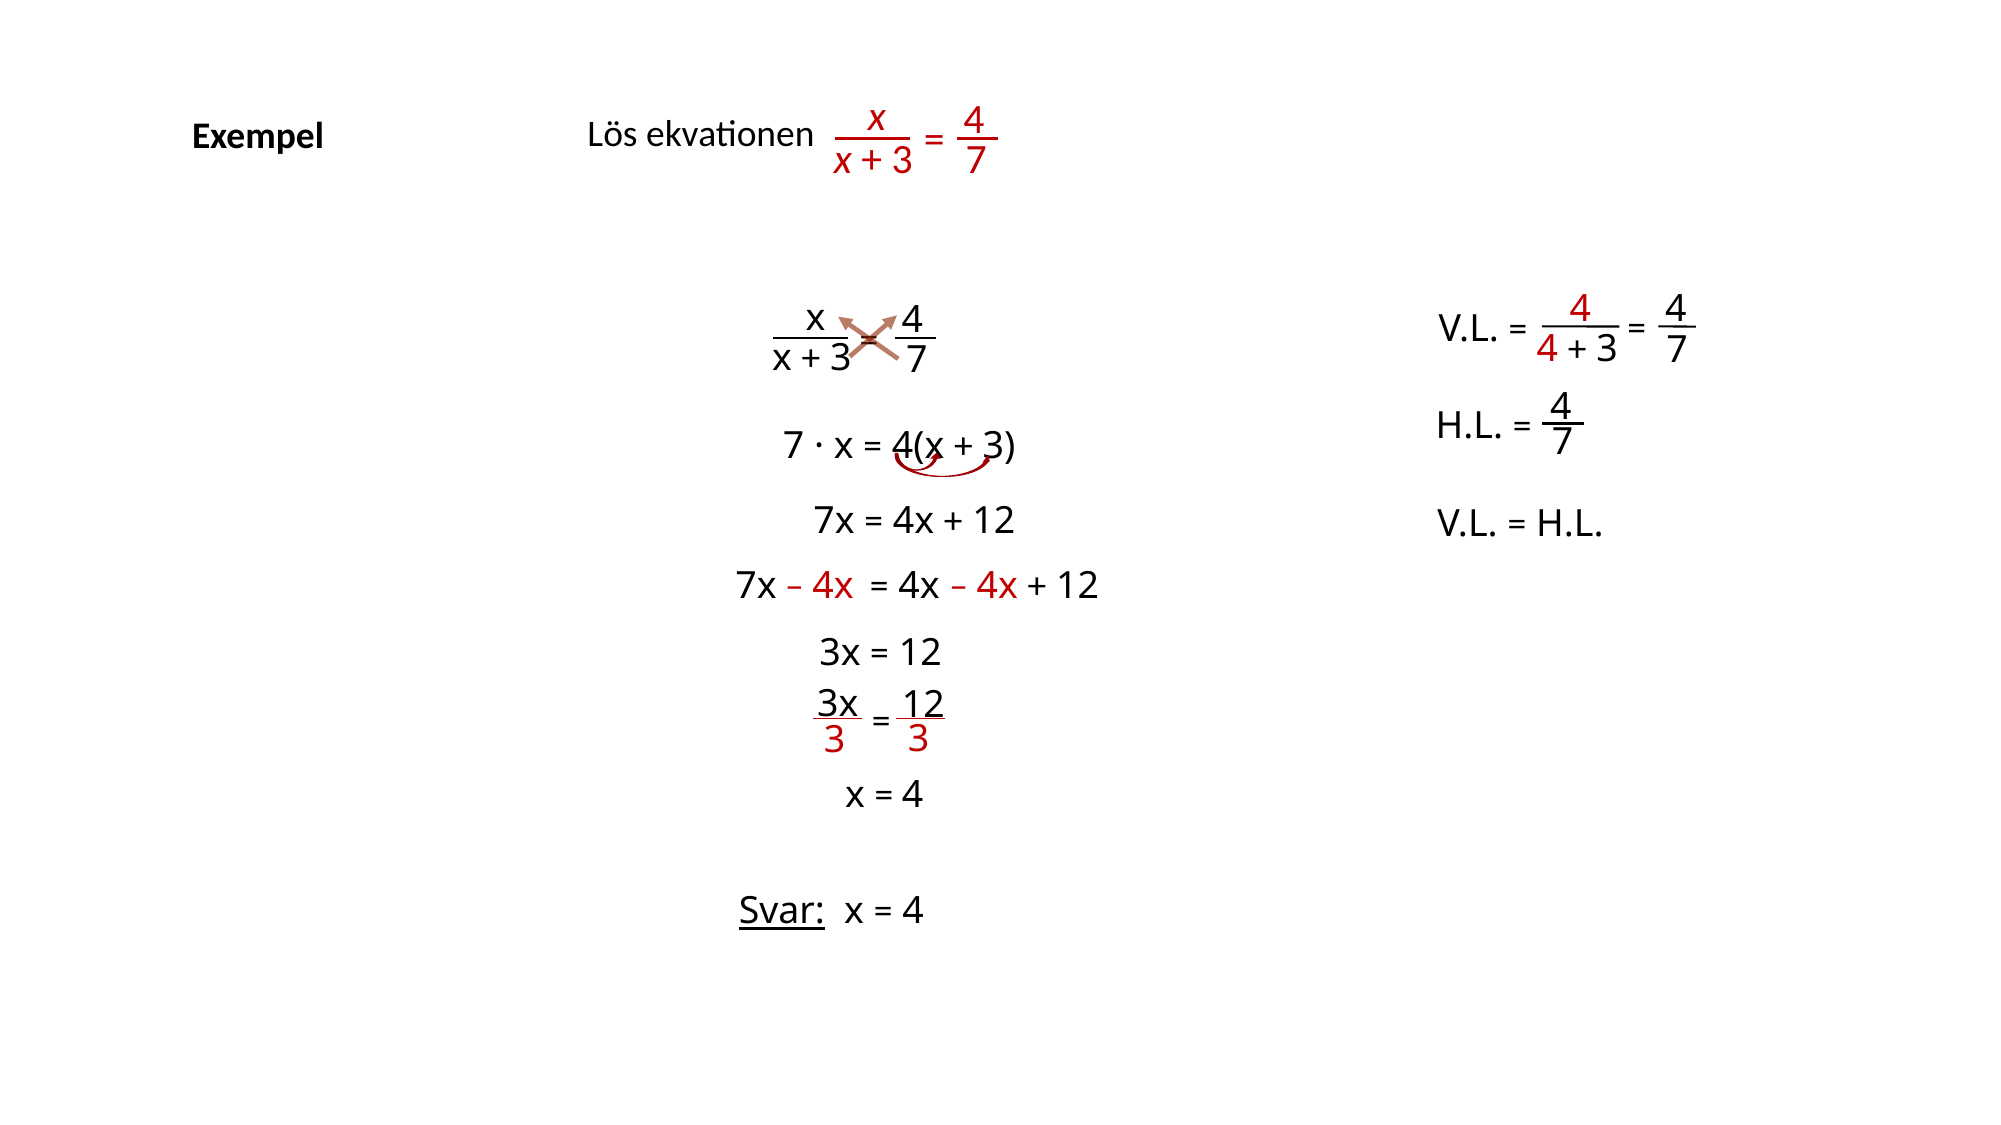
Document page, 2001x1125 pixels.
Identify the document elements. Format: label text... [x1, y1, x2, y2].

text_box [1648, 276, 1703, 379]
text_box [911, 452, 941, 471]
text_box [1521, 276, 1648, 378]
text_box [710, 553, 1147, 614]
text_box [802, 671, 961, 769]
text_box 7 · x = 4(x + 3) [768, 413, 1076, 474]
text_box 3x = 12 [804, 620, 979, 681]
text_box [838, 316, 899, 359]
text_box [849, 315, 897, 357]
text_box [818, 81, 1015, 191]
text_box Svar: x = 4 [724, 879, 1101, 939]
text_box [757, 285, 953, 389]
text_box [1417, 375, 1589, 471]
text_box x = 4 [830, 762, 1004, 823]
text_box Lös ekvationen [572, 102, 818, 162]
text_box [894, 454, 990, 477]
text_box V.L. = H.L. [1422, 491, 1647, 552]
text_box 7x = 4x + 12 [798, 488, 1043, 549]
text_box Exempel [177, 104, 344, 164]
text_box V.L. = [1423, 296, 1521, 356]
